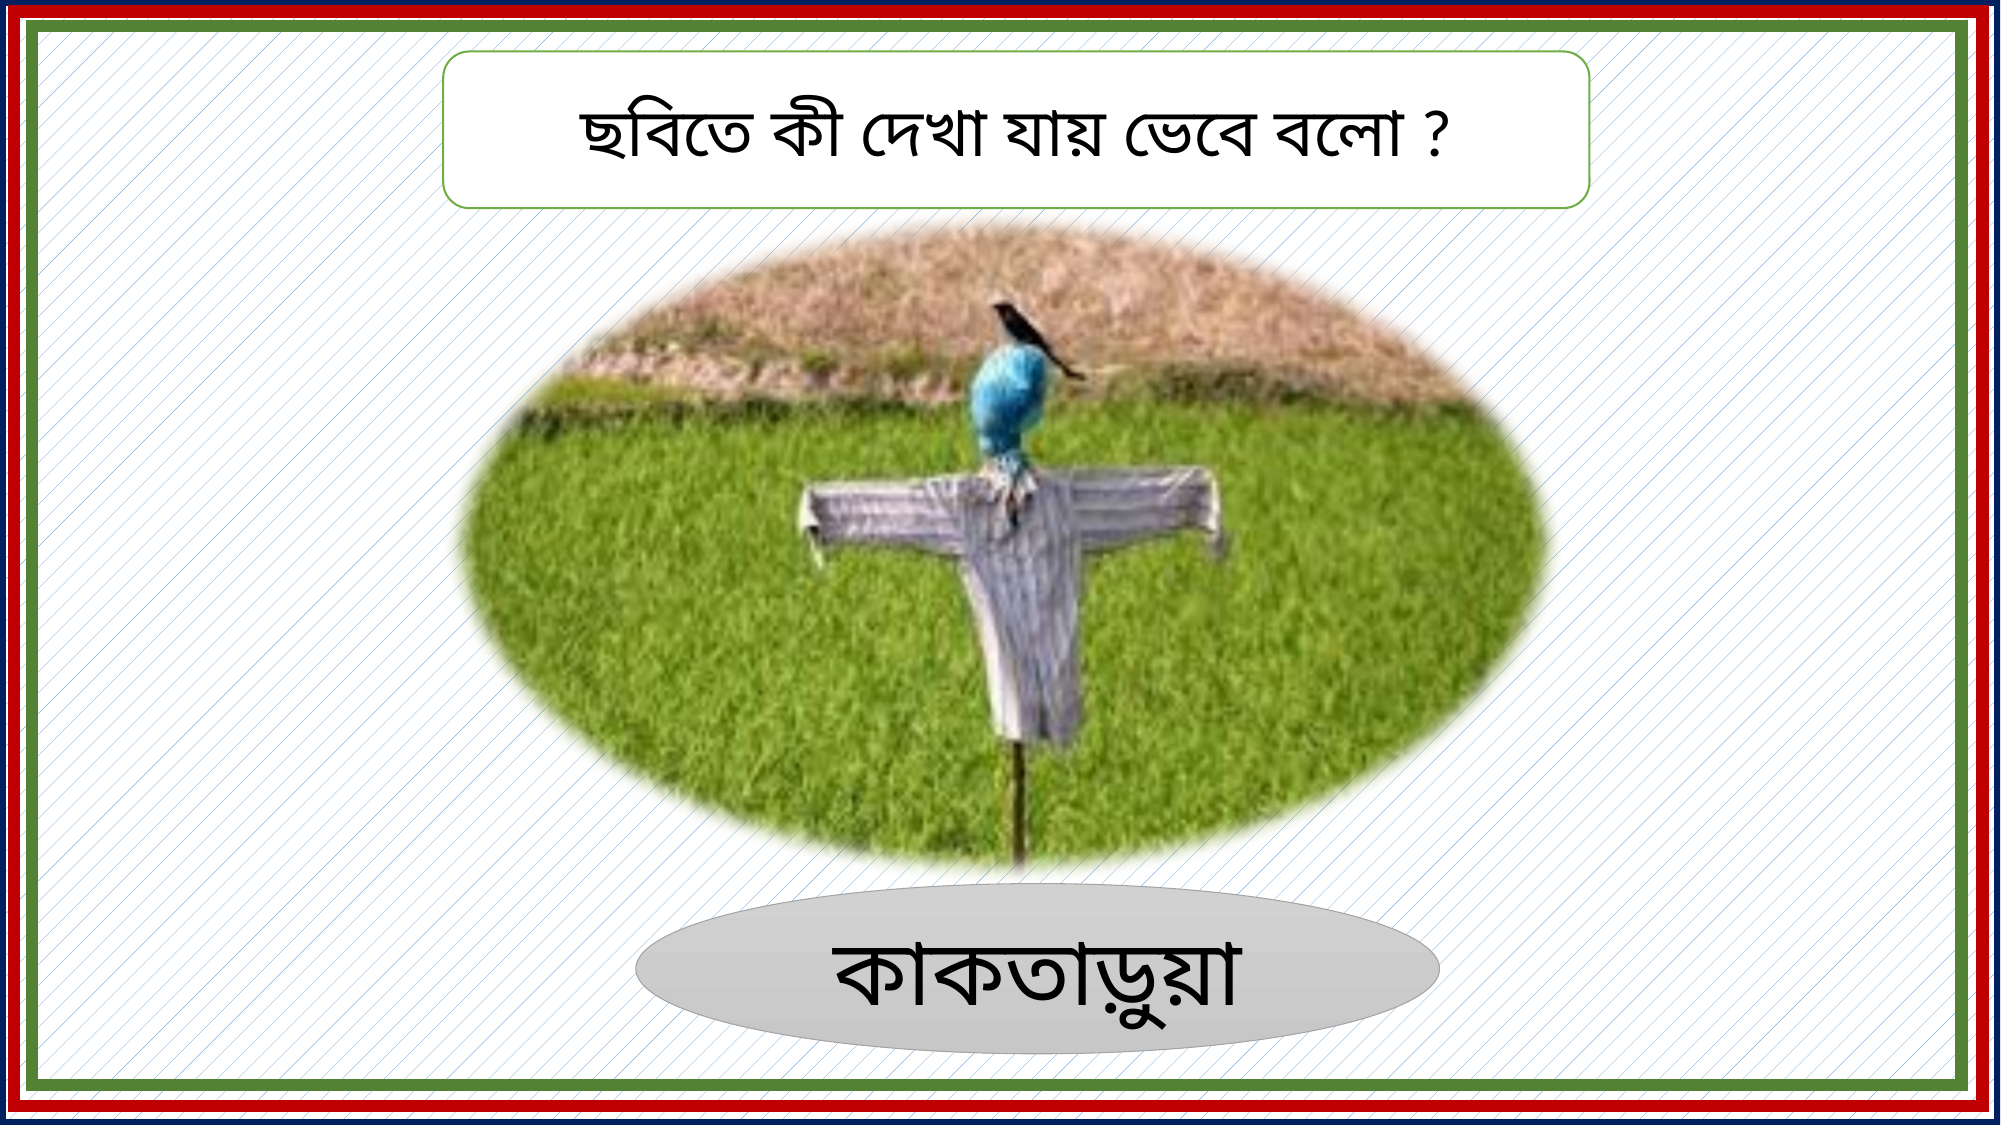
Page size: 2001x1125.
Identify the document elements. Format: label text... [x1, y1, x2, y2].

picture [443, 208, 1565, 884]
text_box [13, 11, 1984, 1107]
text_box [31, 25, 1963, 1086]
text_box কাকতাড়ুয়া [635, 884, 1441, 1055]
text_box ছবিতে কী দেখা যায় ভেবে বলো ? [442, 50, 1591, 210]
